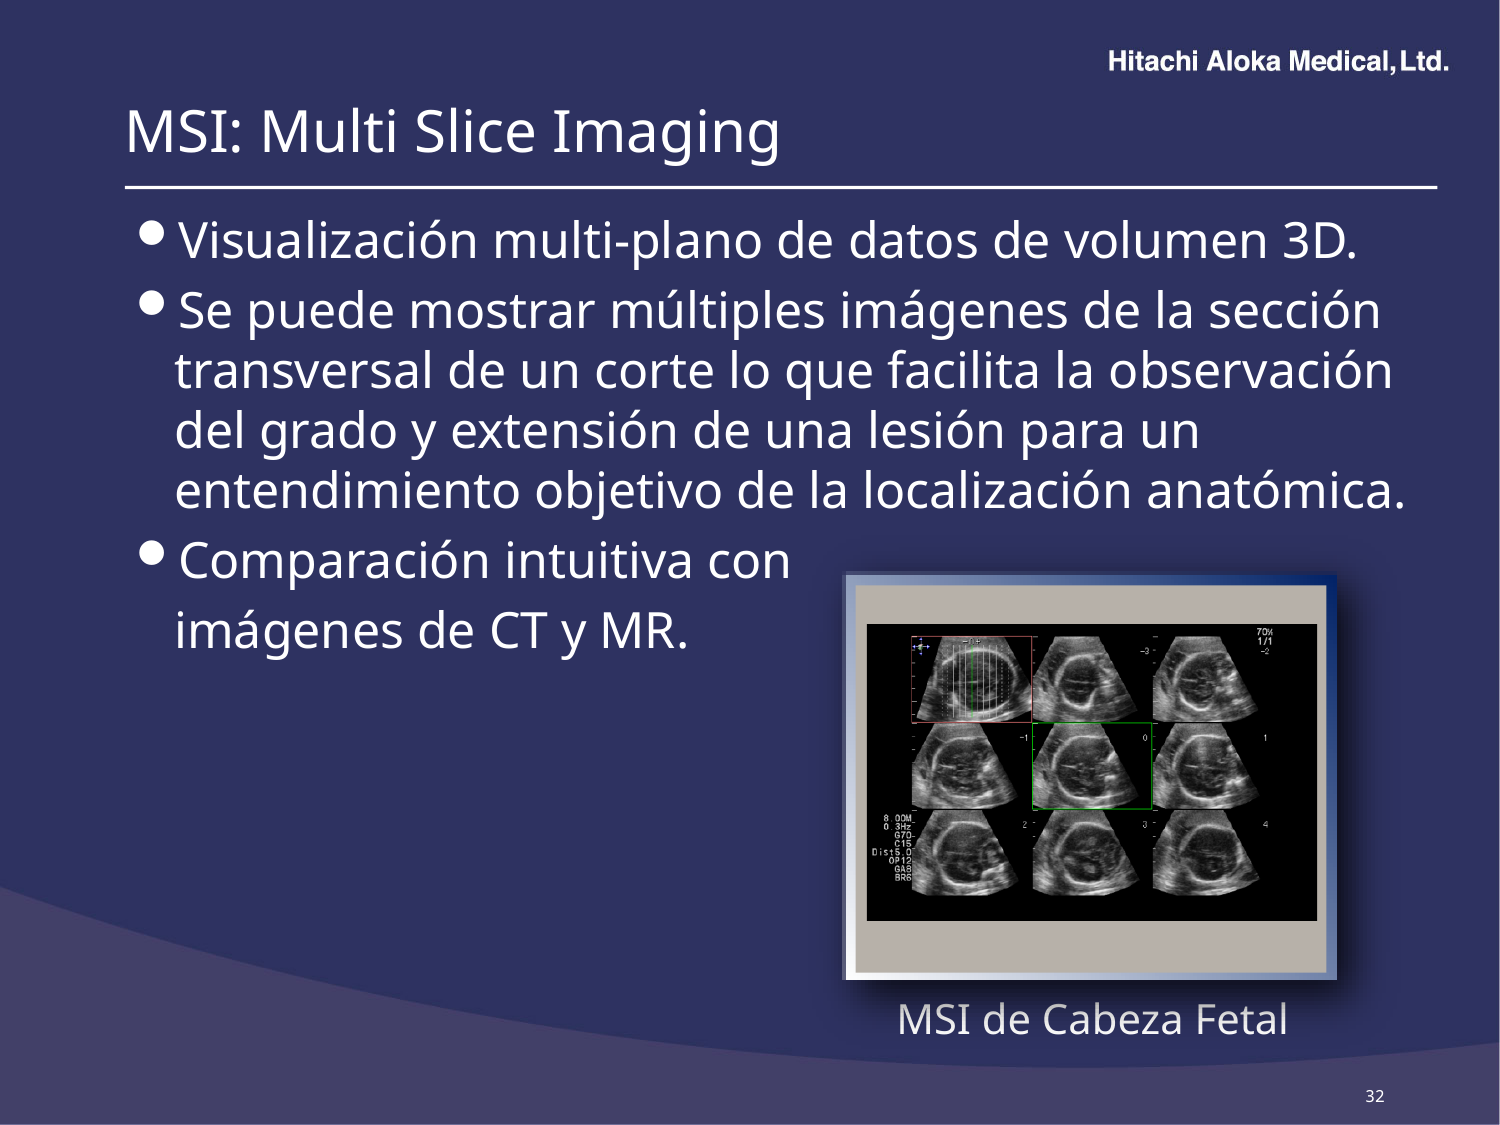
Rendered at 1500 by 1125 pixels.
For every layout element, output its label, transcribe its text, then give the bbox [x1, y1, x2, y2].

picture [0, 0, 1500, 1125]
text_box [801, 527, 1409, 1058]
title MSI: Multi Slice Imaging [112, 44, 1196, 177]
list Visualización multi-plano de datos de volumen 3D. Se puede mostrar múltiples imágenes de la sección transversal de un corte lo que facilita la observación del grado y extensión de una lesión para un entendimiento objetivo de la localización anatómica. Comparación intuitiva con imágenes de CT y MR. [123, 196, 1436, 1036]
